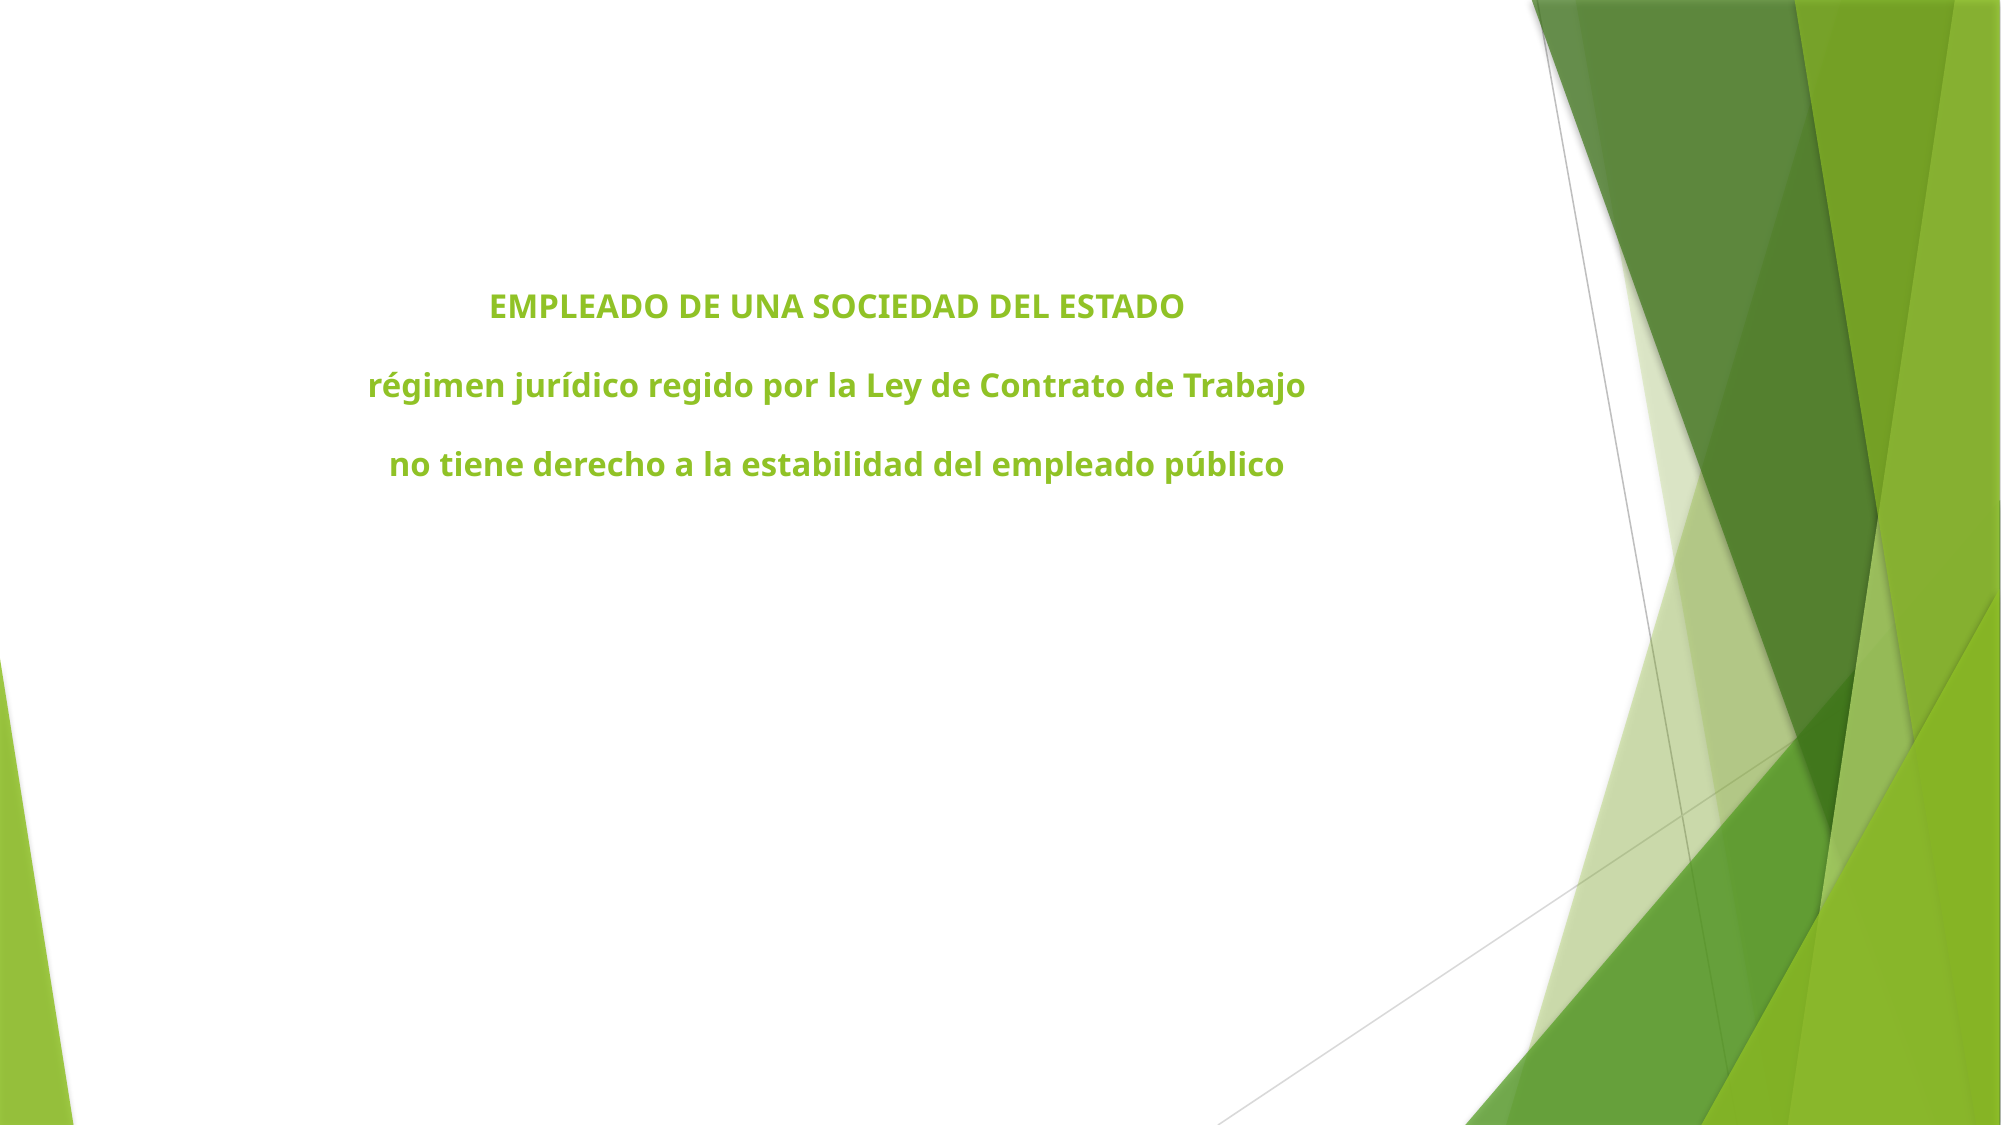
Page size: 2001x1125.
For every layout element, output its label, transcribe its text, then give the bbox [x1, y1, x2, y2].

title EMPLEADO DE UNA SOCIEDAD DEL ESTADO régimen jurídico regido por la Ley de Contrato de Trabajo no tiene derecho a la estabilidad del empleado público [132, 278, 1543, 495]
